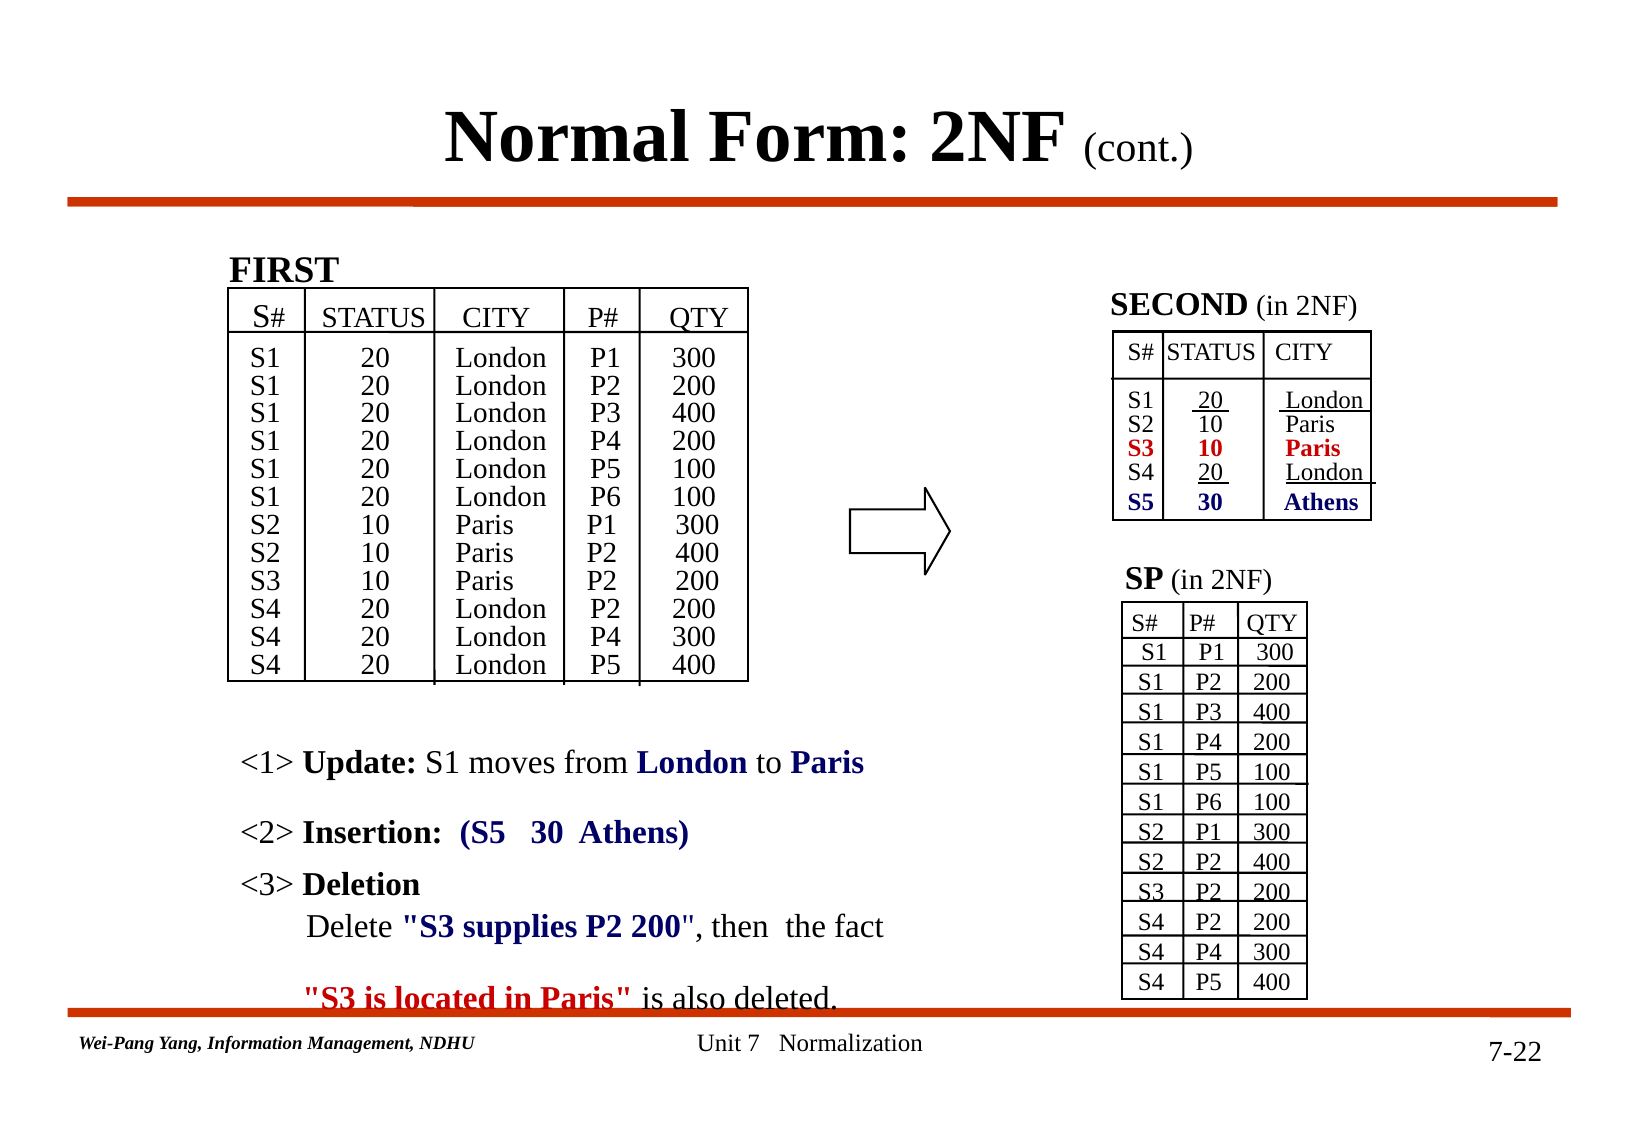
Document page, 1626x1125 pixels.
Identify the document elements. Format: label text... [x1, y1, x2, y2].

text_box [1037, 274, 1450, 521]
slide_number 7-22 [1218, 1025, 1558, 1100]
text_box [1109, 548, 1309, 1000]
footer Unit 7 Normalization [552, 1019, 1068, 1094]
title Normal Form: 2NF (cont.) [148, 62, 1490, 200]
list <1> Update: S1 moves from London to Paris <2> Insertion: (S5 30 Athens) <3> Deletion Delete "S3 supplies P2 200", then the fact "S3 is located in Paris" is also deleted. [75, 737, 913, 1000]
text_box [849, 487, 950, 575]
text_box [199, 237, 763, 751]
